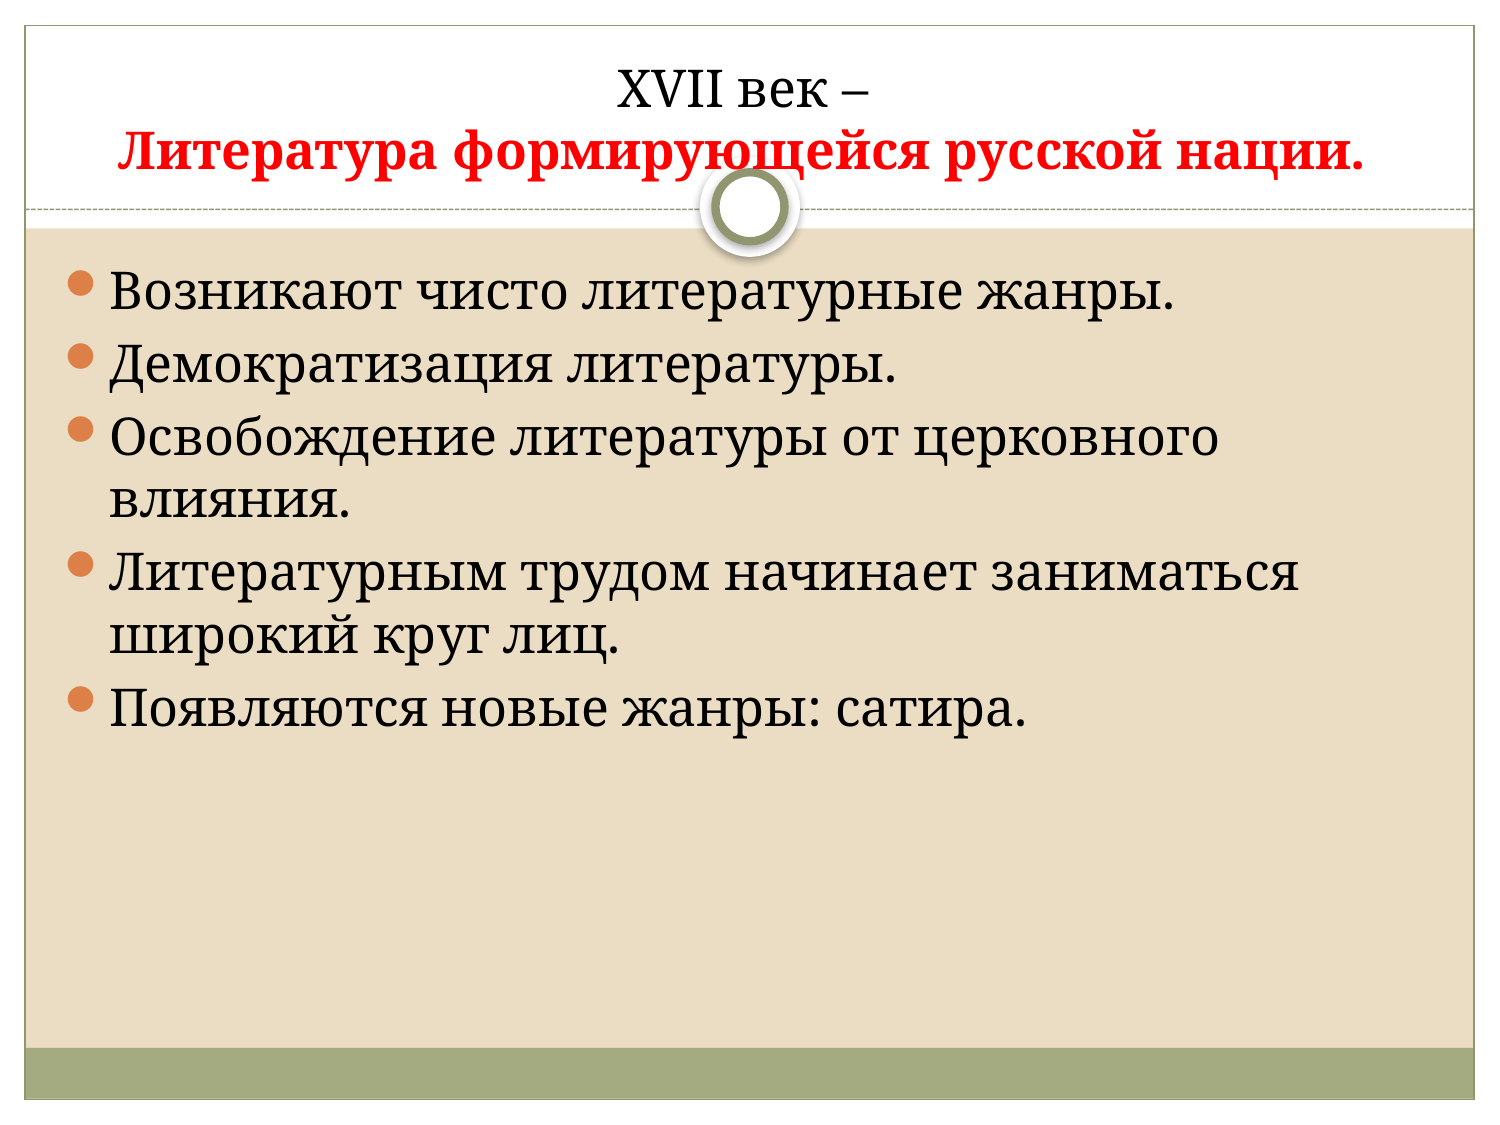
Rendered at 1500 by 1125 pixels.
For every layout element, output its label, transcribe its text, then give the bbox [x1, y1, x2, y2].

list Возникают чисто литературные жанры. Демократизация литературы. Освобождение литературы от церковного влияния. Литературным трудом начинает заниматься широкий круг лиц. Появляются новые жанры: сатира. [49, 250, 1445, 1001]
title XVII век – Литература формирующейся русской нации. [49, 37, 1450, 188]
